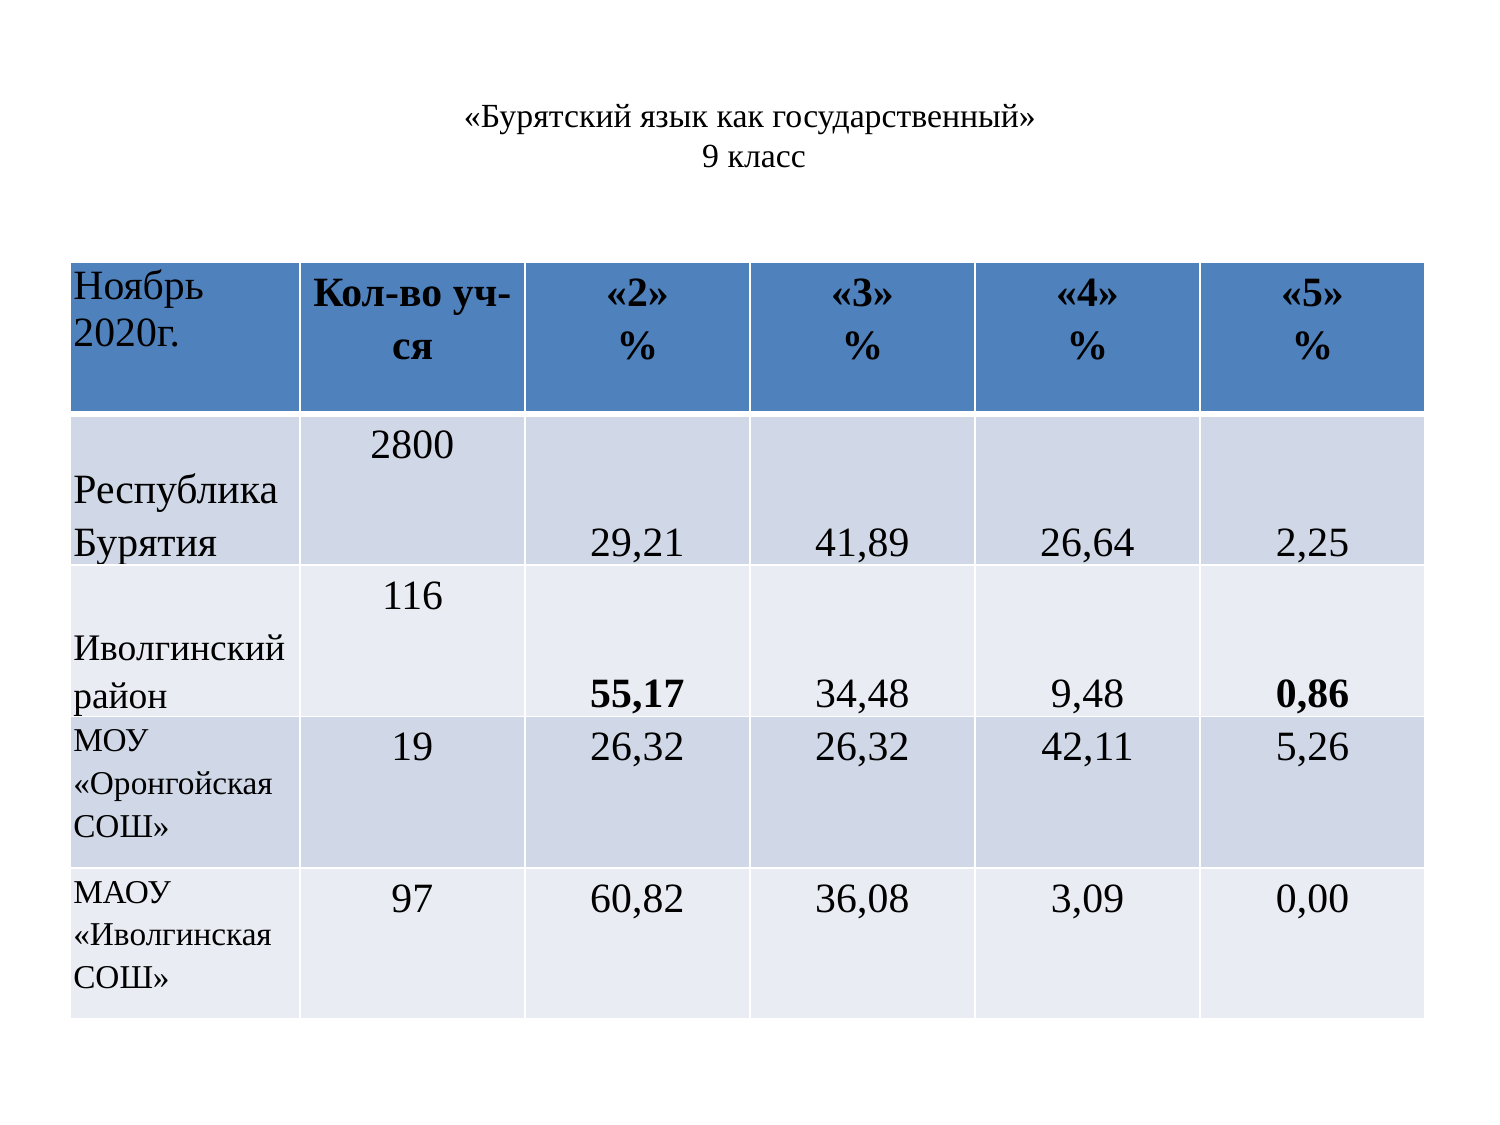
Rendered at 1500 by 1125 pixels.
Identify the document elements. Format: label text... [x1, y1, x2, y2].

table_cell 116 [301, 566, 524, 716]
table_cell 5,26 [1201, 717, 1424, 867]
table_cell 60,82 [526, 869, 749, 1018]
table_cell 9,48 [976, 566, 1199, 716]
table_cell 2800 [301, 417, 524, 564]
title «Бурятский язык как государственный» 9 класс [75, 45, 1425, 233]
table_cell 41,89 [751, 417, 974, 564]
table_header «5» % [1201, 263, 1424, 411]
table_cell 42,11 [976, 717, 1199, 867]
table_cell 0,86 [1201, 566, 1424, 716]
table_cell 97 [301, 869, 524, 1018]
table_cell 26,32 [526, 717, 749, 867]
table_cell Республика Бурятия [71, 417, 299, 564]
table_cell 3,09 [976, 869, 1199, 1018]
table_cell 26,64 [976, 417, 1199, 564]
table_cell 34,48 [751, 566, 974, 716]
table_cell 36,08 [751, 869, 974, 1018]
table_header «2» % [526, 263, 749, 411]
table_cell 0,00 [1201, 869, 1424, 1018]
table_cell 19 [301, 717, 524, 867]
table_header «3» % [751, 263, 974, 411]
table_header Кол-во уч-ся [301, 263, 524, 411]
table_header Ноябрь 2020г. [71, 263, 299, 411]
table_cell МОУ «Оронгойская СОШ» [71, 717, 299, 867]
table_cell 26,32 [751, 717, 974, 867]
table_cell 29,21 [526, 417, 749, 564]
table_cell МАОУ «Иволгинская СОШ» [71, 869, 299, 1018]
table_header «4» % [976, 263, 1199, 411]
table_cell 2,25 [1201, 417, 1424, 564]
table_cell 55,17 [526, 566, 749, 716]
table_cell Иволгинский район [71, 566, 299, 716]
